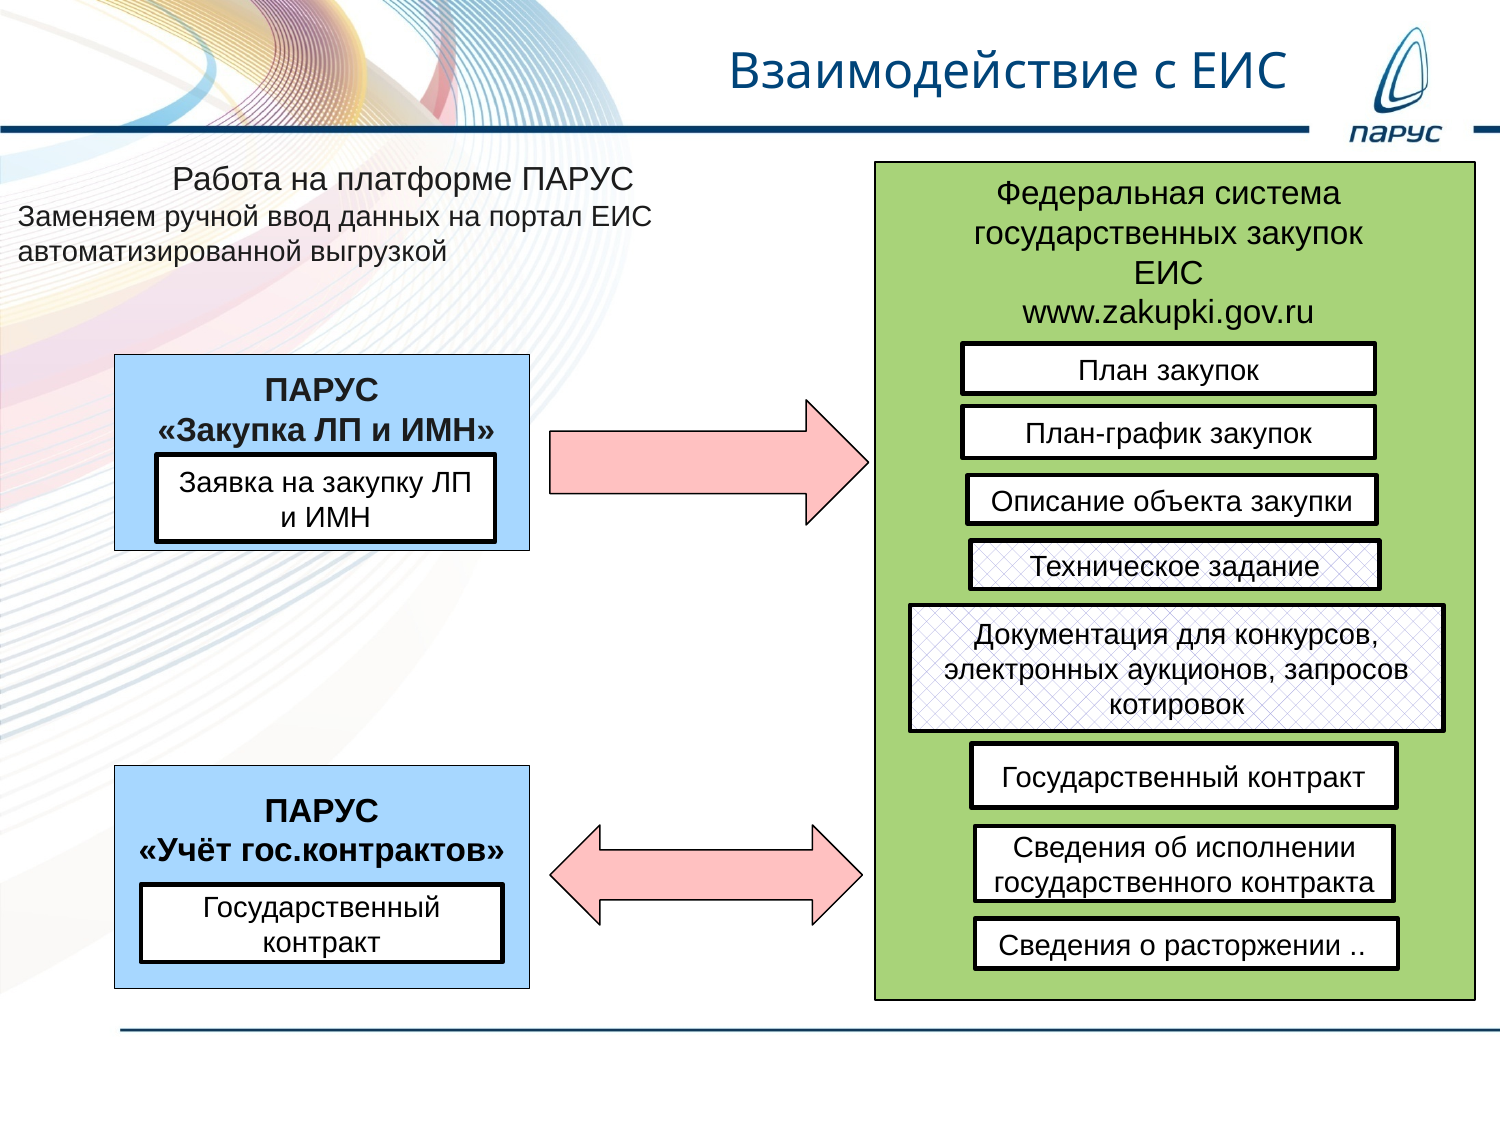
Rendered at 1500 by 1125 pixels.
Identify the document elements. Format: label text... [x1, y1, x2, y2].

text_box План закупок [960, 341, 1377, 395]
text_box Государственный контракт [969, 741, 1399, 810]
text_box Техническое задание [969, 539, 1381, 591]
text_box [547, 823, 865, 927]
text_box Сведения о расторжении .. [973, 916, 1400, 971]
text_box [873, 160, 1477, 1002]
text_box Взаимодействие с ЕИС [674, 6, 1303, 131]
text_box Сведения об исполнении государственного контракта [973, 824, 1396, 903]
text_box Документация для конкурсов, электронных аукционов, запросов котировок [908, 603, 1445, 733]
text_box Работа на платформе ПАРУС Заменяем ручной ввод данных на портал ЕИС автоматизированной выгрузкой [2, 149, 804, 310]
text_box План-график закупок [960, 404, 1377, 460]
text_box [547, 397, 871, 527]
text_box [114, 764, 530, 989]
text_box Федеральная система государственных закупок ЕИС www.zakupki.gov.ru [898, 172, 1439, 330]
text_box Описание объекта закупки [966, 473, 1378, 526]
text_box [114, 353, 530, 551]
picture [0, 0, 1500, 1125]
